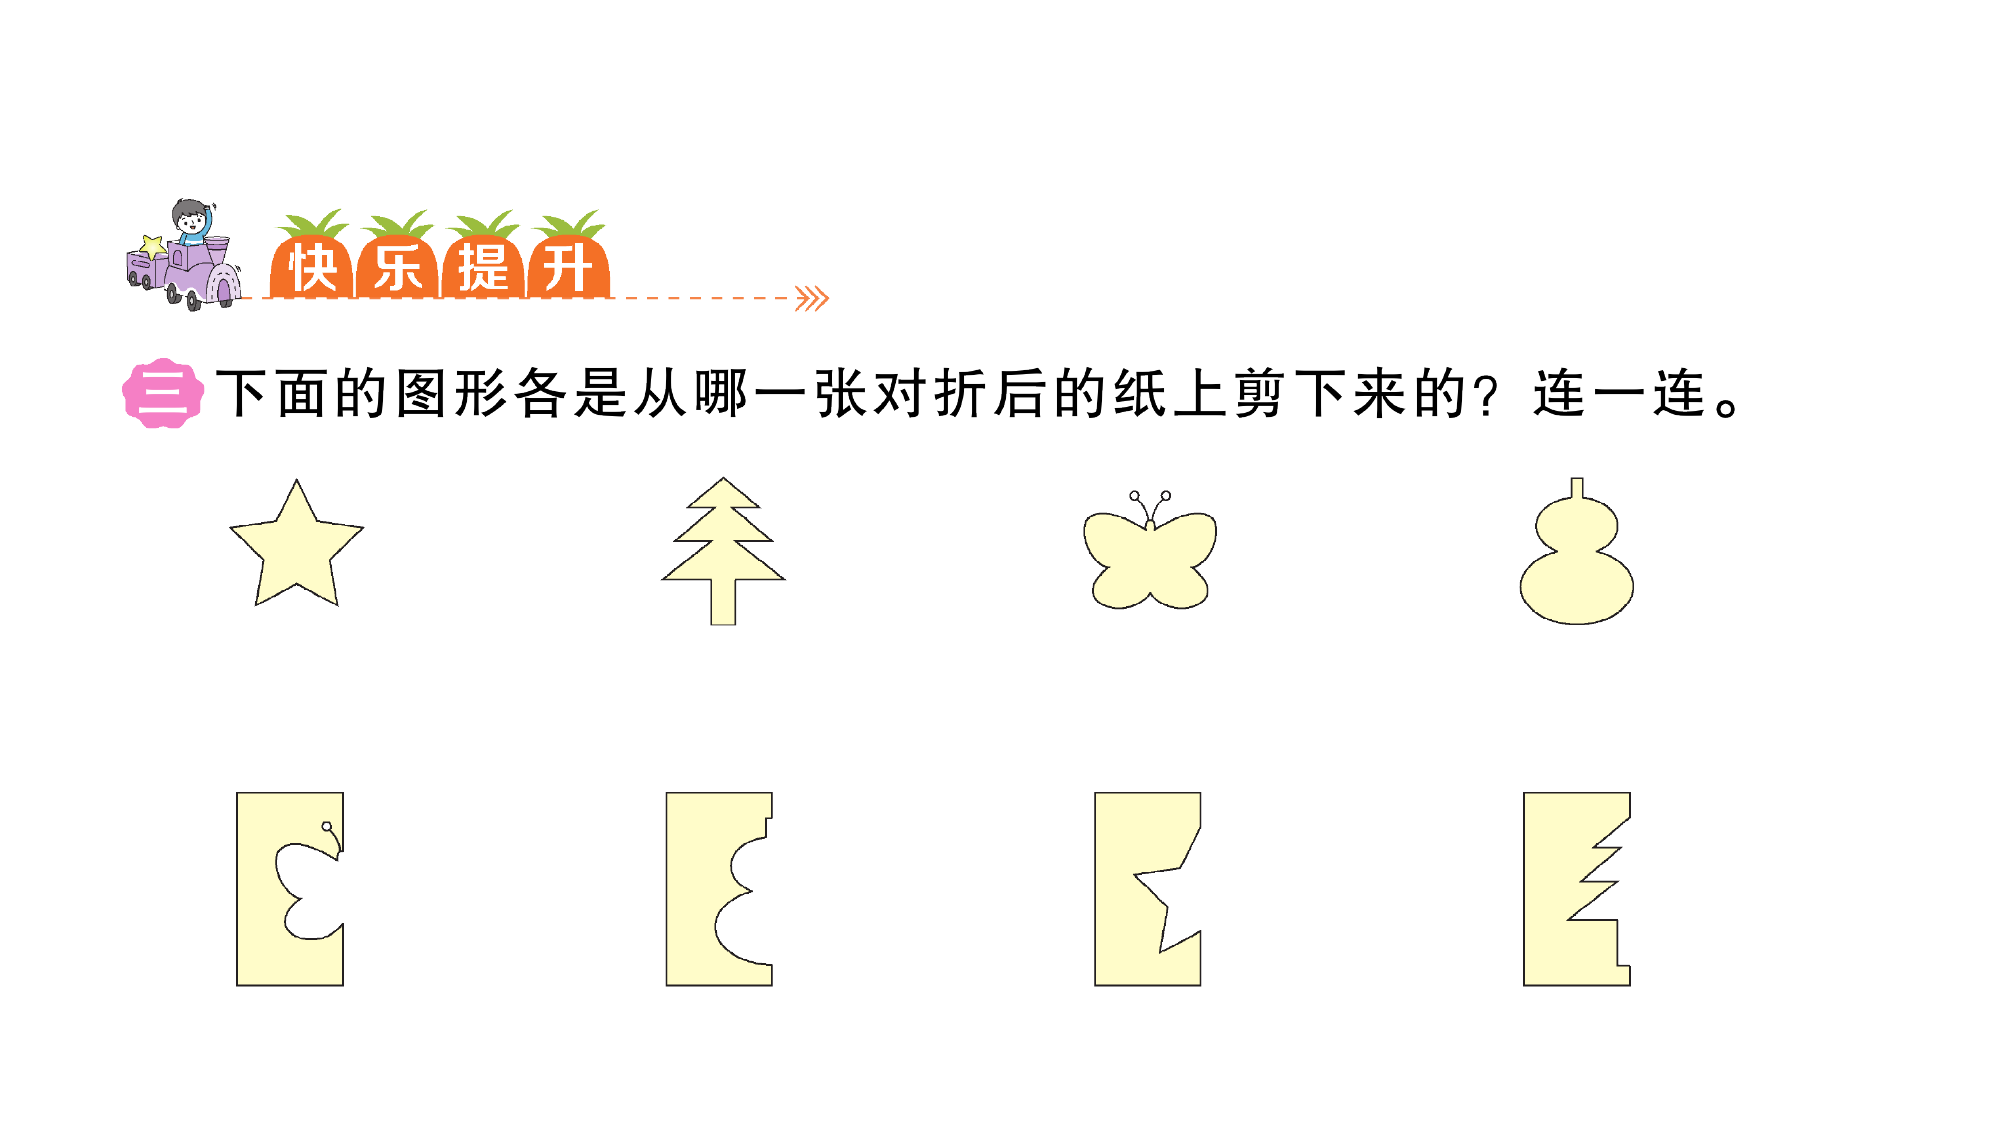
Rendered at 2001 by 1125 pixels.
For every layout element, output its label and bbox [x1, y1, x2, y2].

picture [118, 177, 2000, 1009]
